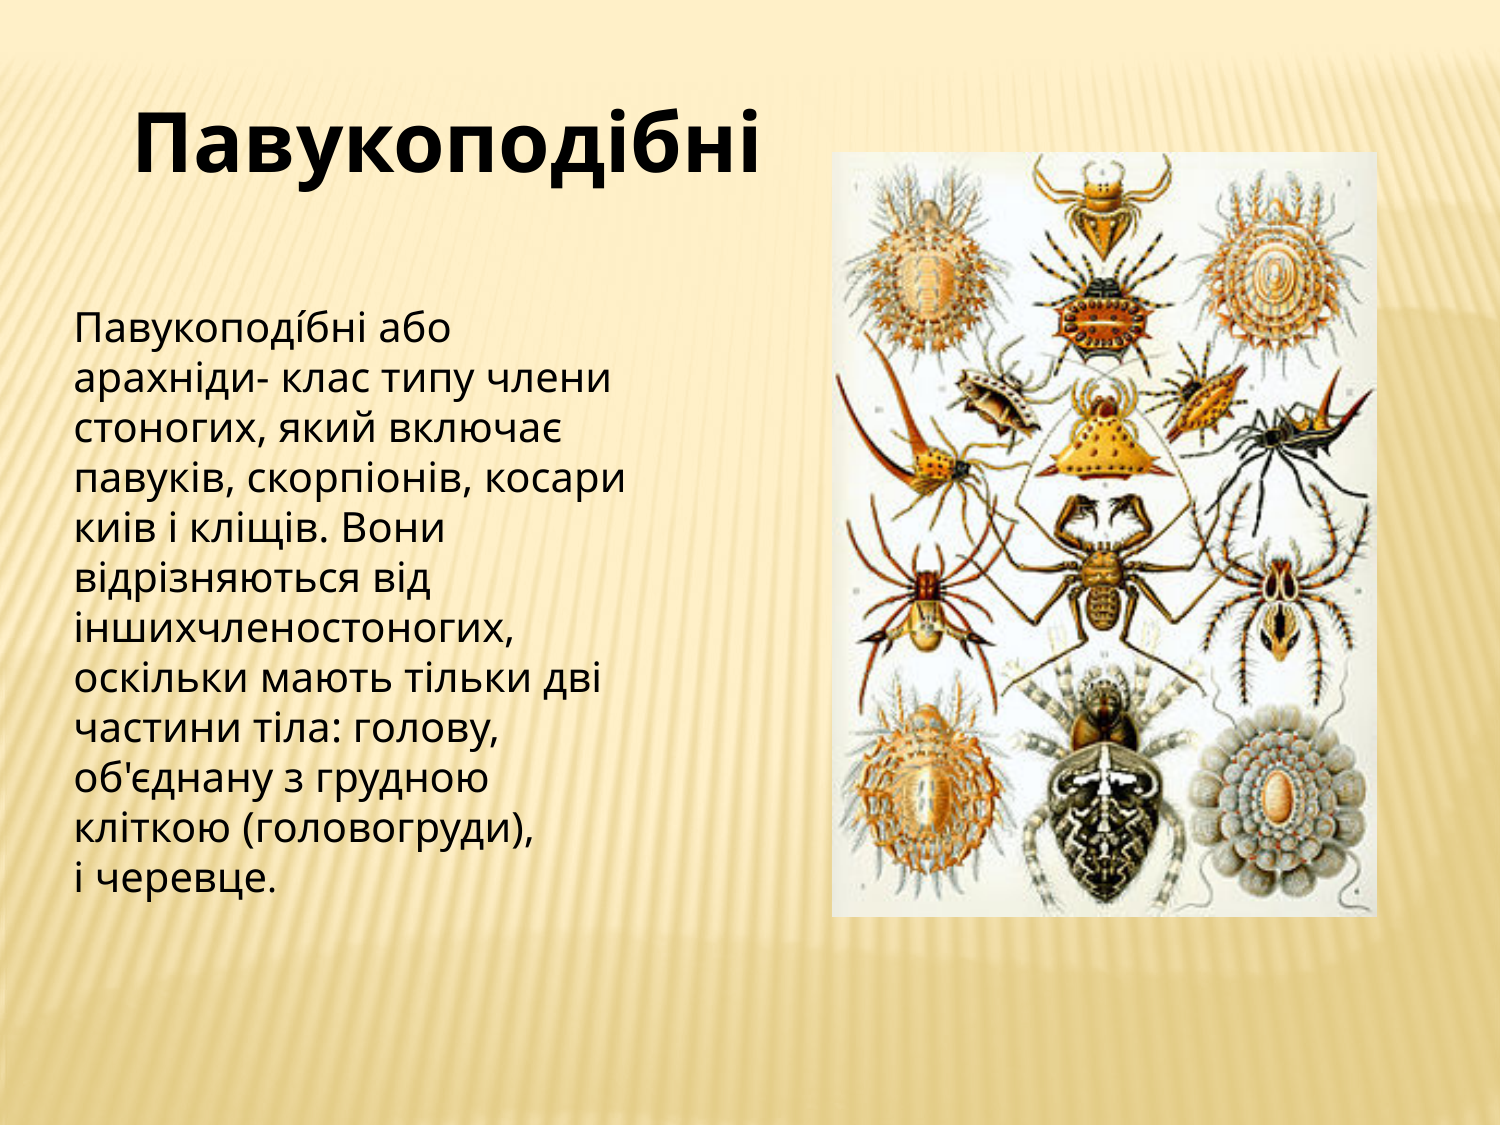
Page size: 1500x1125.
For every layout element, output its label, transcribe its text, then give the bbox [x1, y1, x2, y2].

text_box Павукоподібні [117, 82, 786, 197]
text_box Павукоподі́бні або арахніди- клас типу членистоногих, який включає павуків, скорпіонів, косарикиів і кліщів. Вони відрізняються від іншихчленостоногих, оскільки мають тільки дві частини тіла: голову, об'єднану з грудною кліткою (головогруди), і черевце. [58, 292, 645, 908]
picture [831, 151, 1377, 917]
